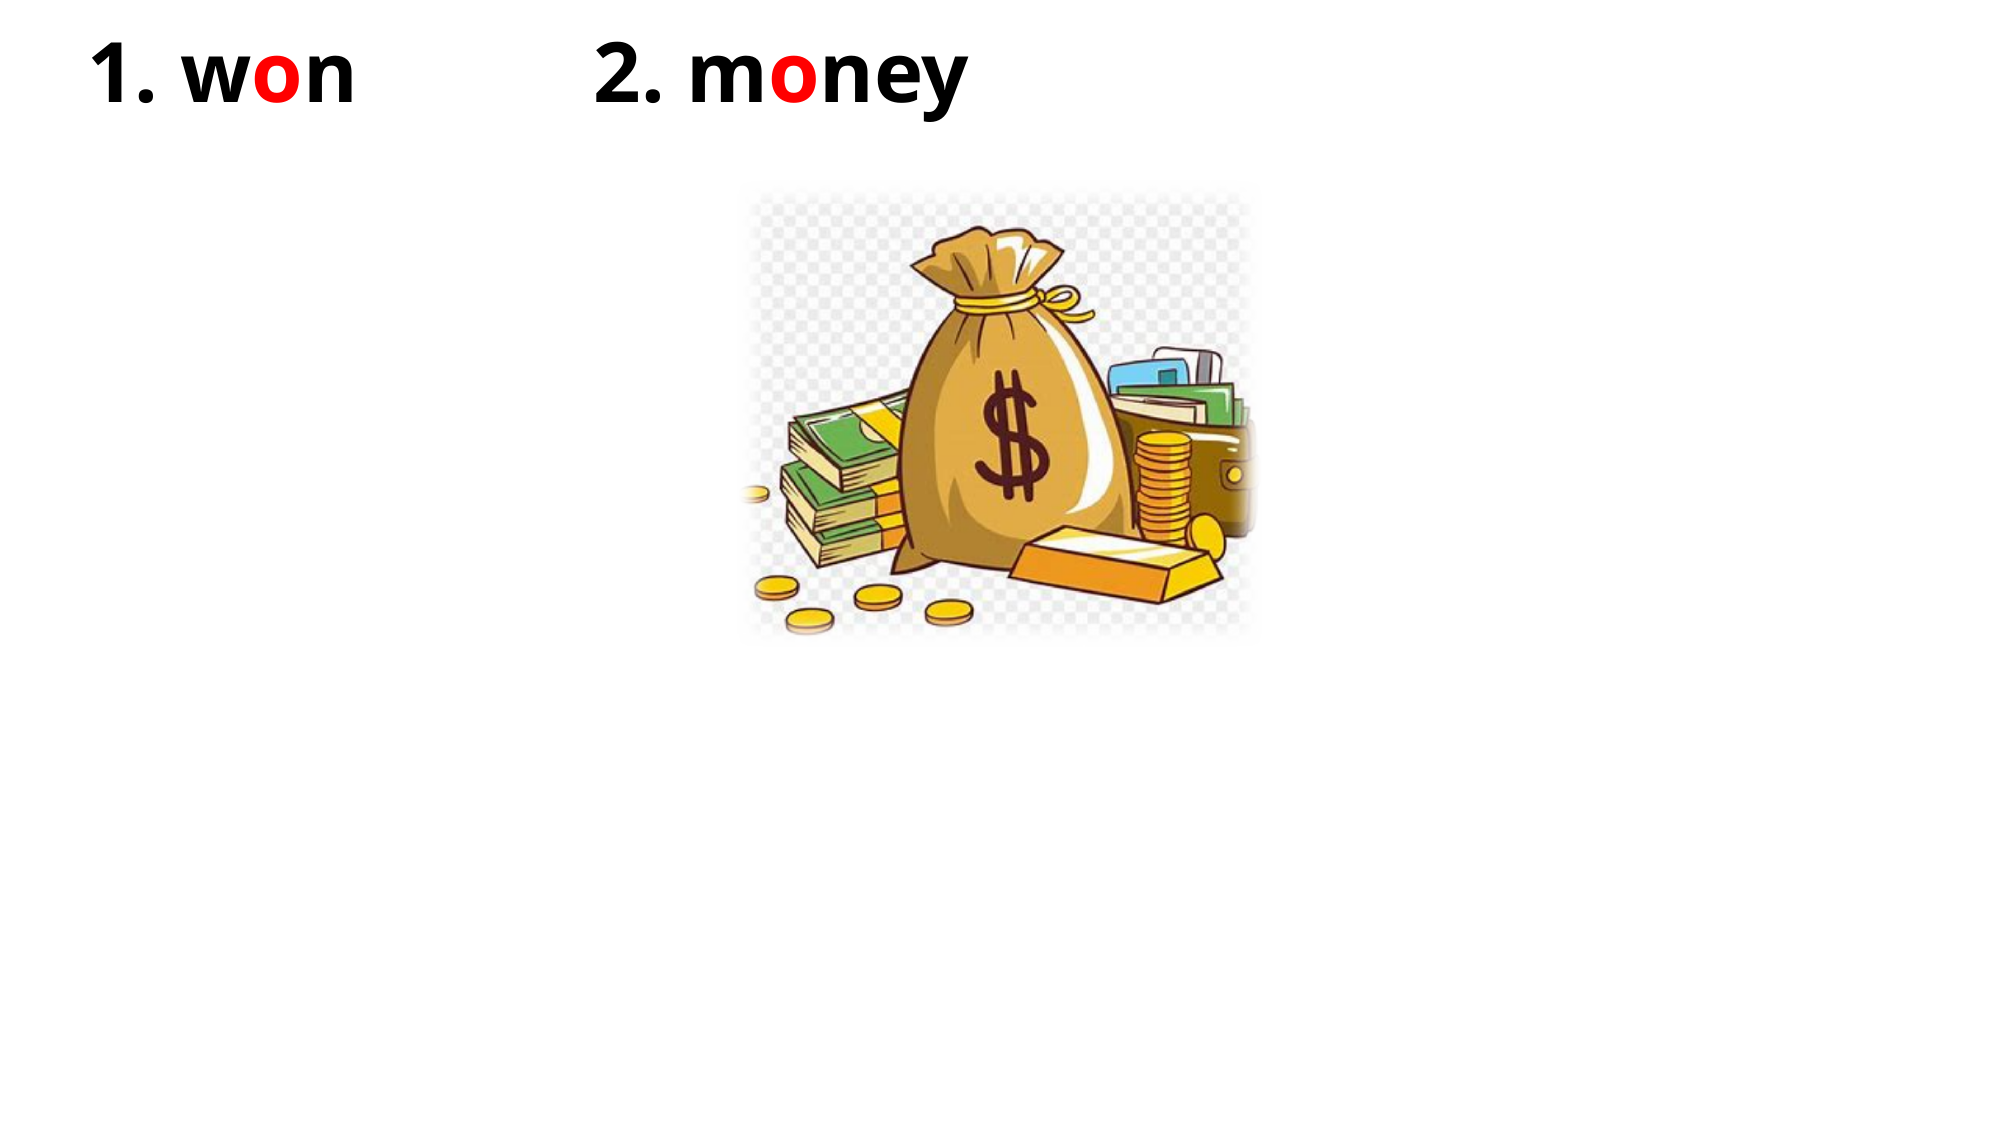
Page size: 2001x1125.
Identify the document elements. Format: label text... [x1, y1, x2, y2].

text_box won 2. money [72, 11, 1986, 347]
picture [737, 180, 1263, 647]
